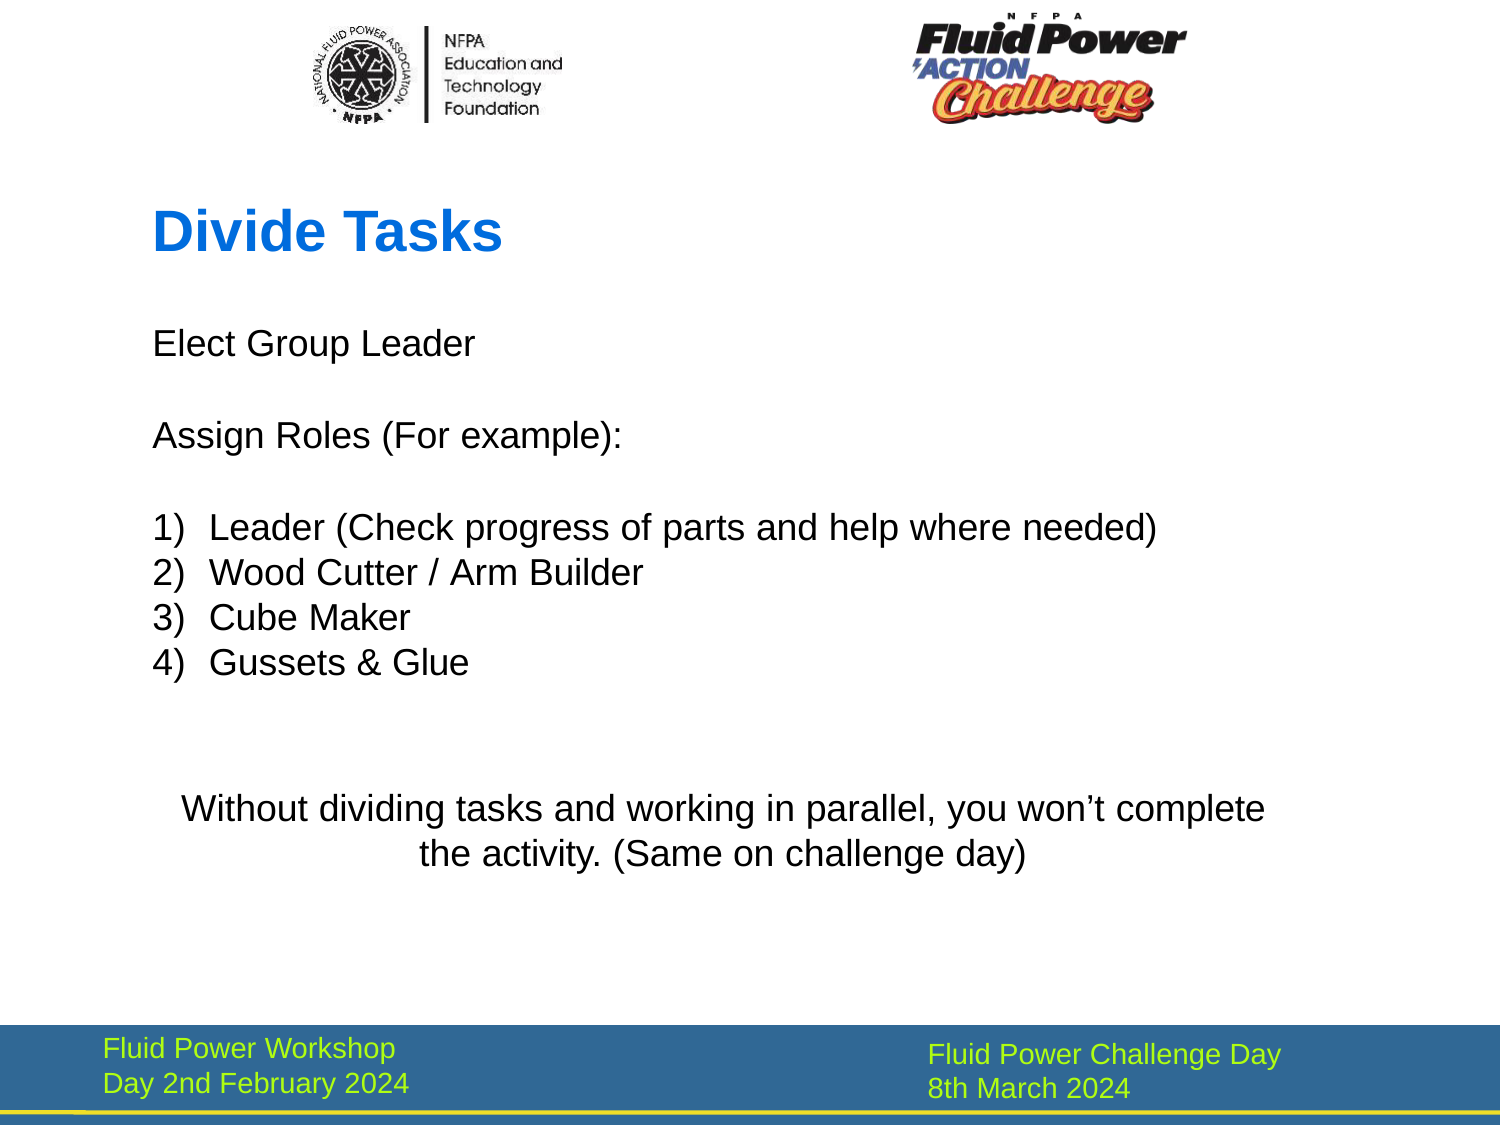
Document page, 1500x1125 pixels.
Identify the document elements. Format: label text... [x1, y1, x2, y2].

title Divide Tasks [150, 191, 512, 316]
picture [313, 26, 562, 124]
picture [912, 12, 1188, 124]
text_box Elect Group Leader Assign Roles (For example): Leader (Check progress of parts and help where needed) Wood Cutter / Arm Builder Cube Maker Gussets & Glue Without dividing tasks and working in parallel, you won’t complete the activity. (Same on challenge day) [150, 316, 1271, 875]
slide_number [925, 1035, 1283, 1125]
footer Fluid Power Workshop Day 2nd February 2024 [100, 1029, 457, 1125]
